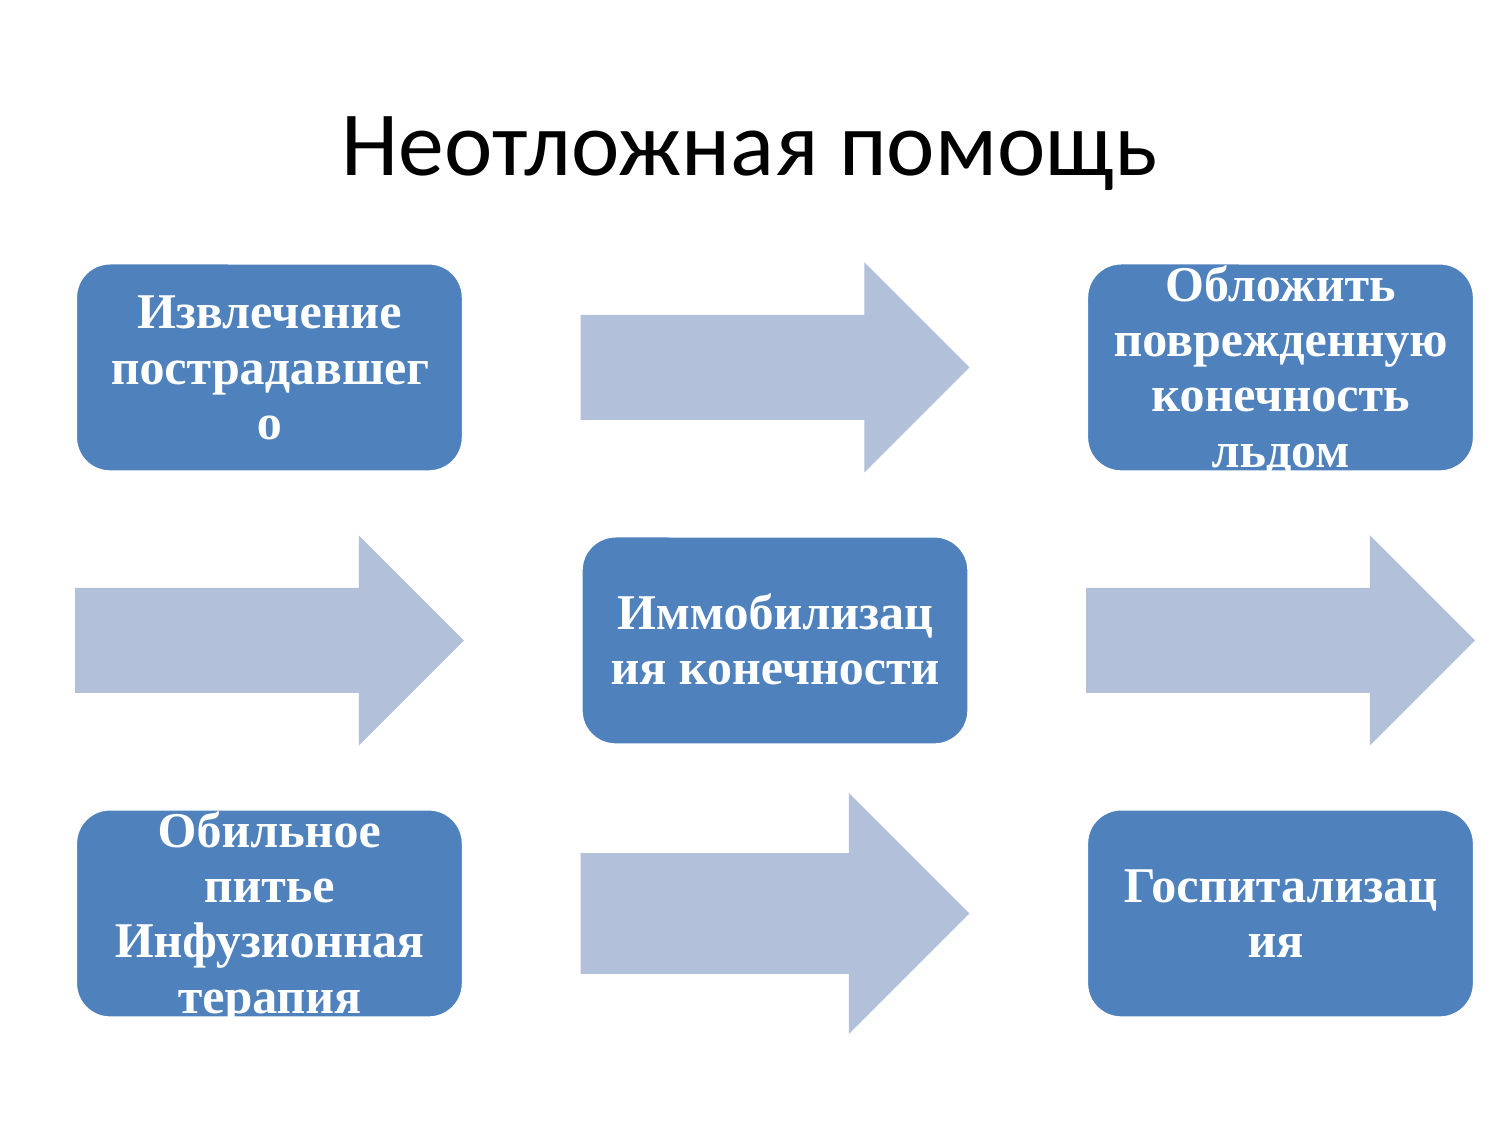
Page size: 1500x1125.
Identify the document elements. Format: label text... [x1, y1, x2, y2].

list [74, 262, 1476, 1006]
title Неотложная помощь [75, 45, 1425, 233]
